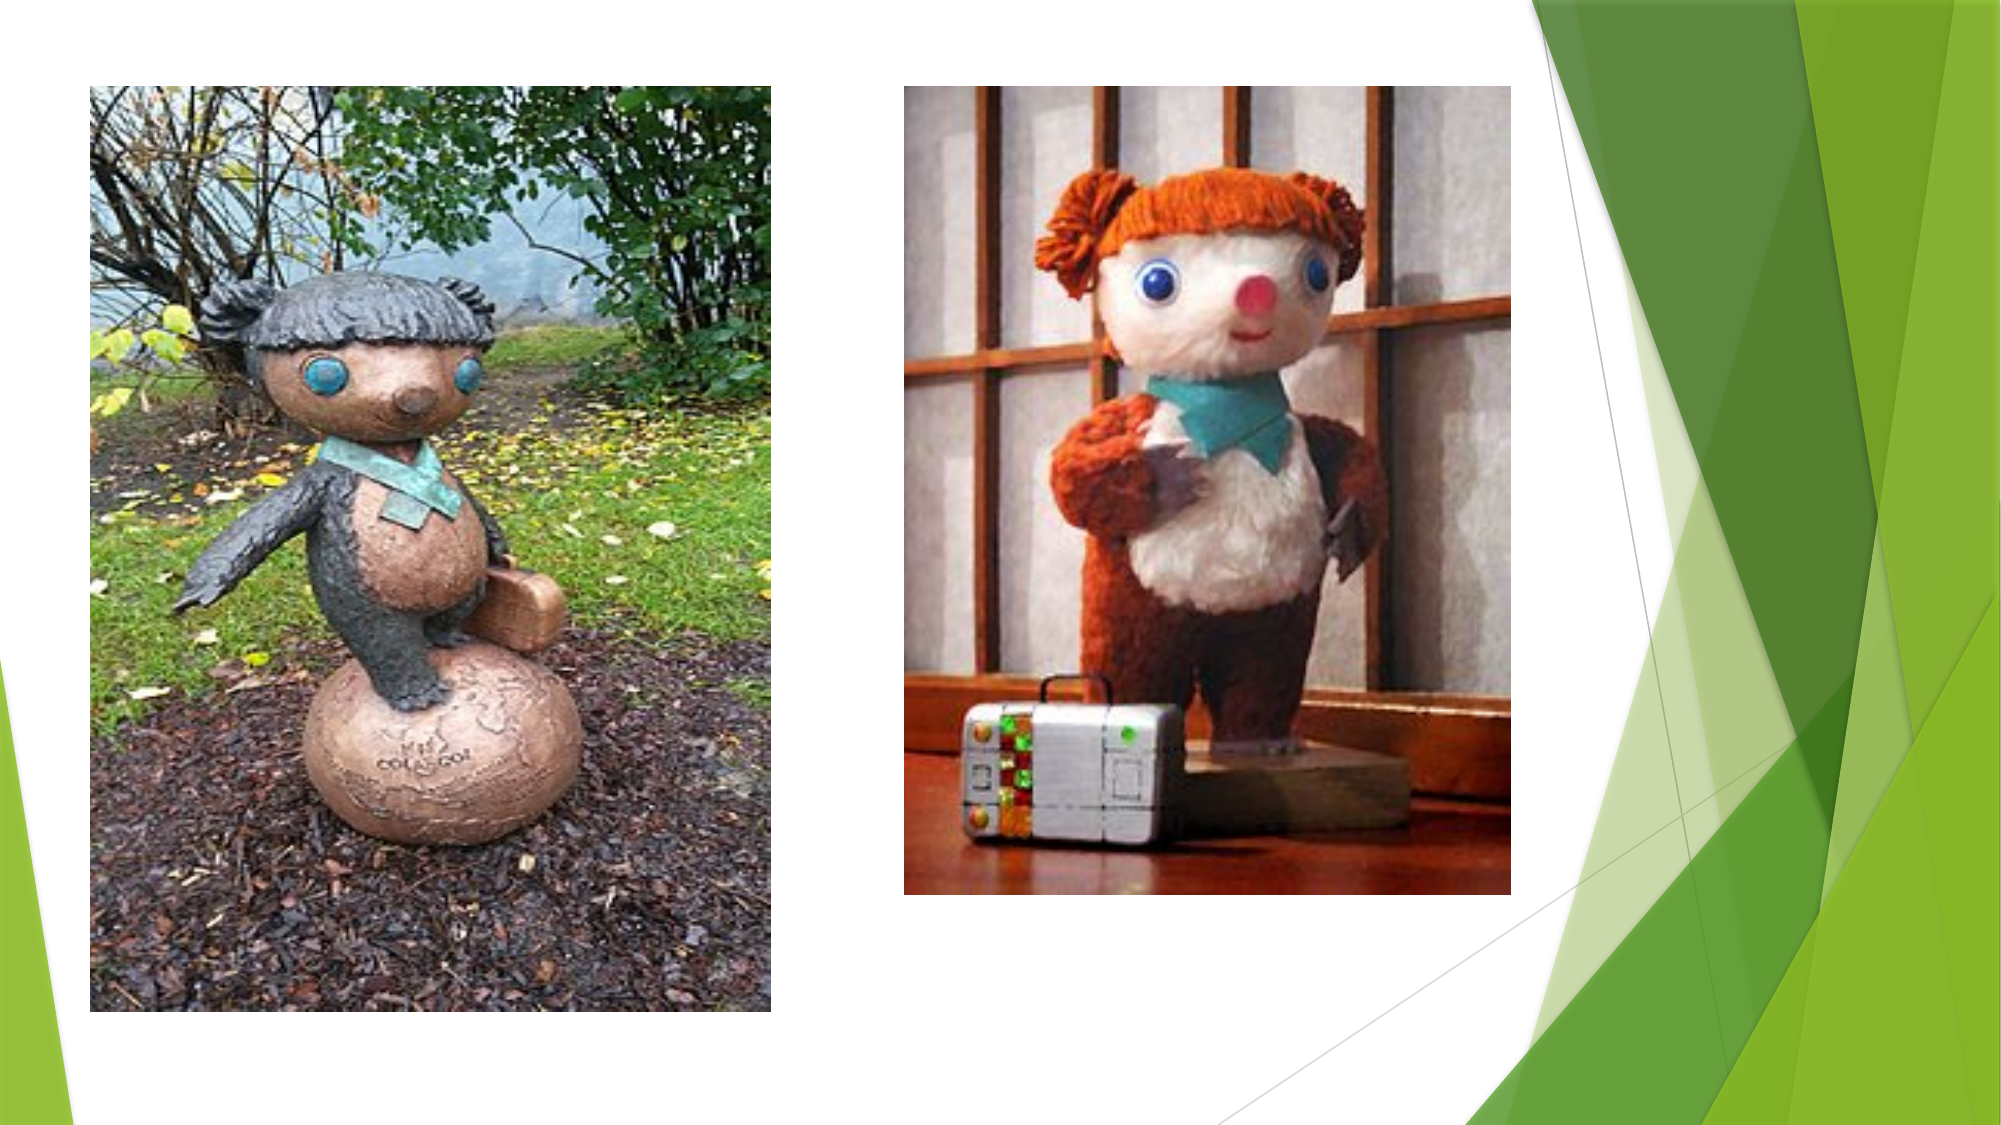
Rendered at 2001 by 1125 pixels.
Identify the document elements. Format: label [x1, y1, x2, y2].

picture [903, 86, 1511, 895]
list [89, 86, 772, 1012]
